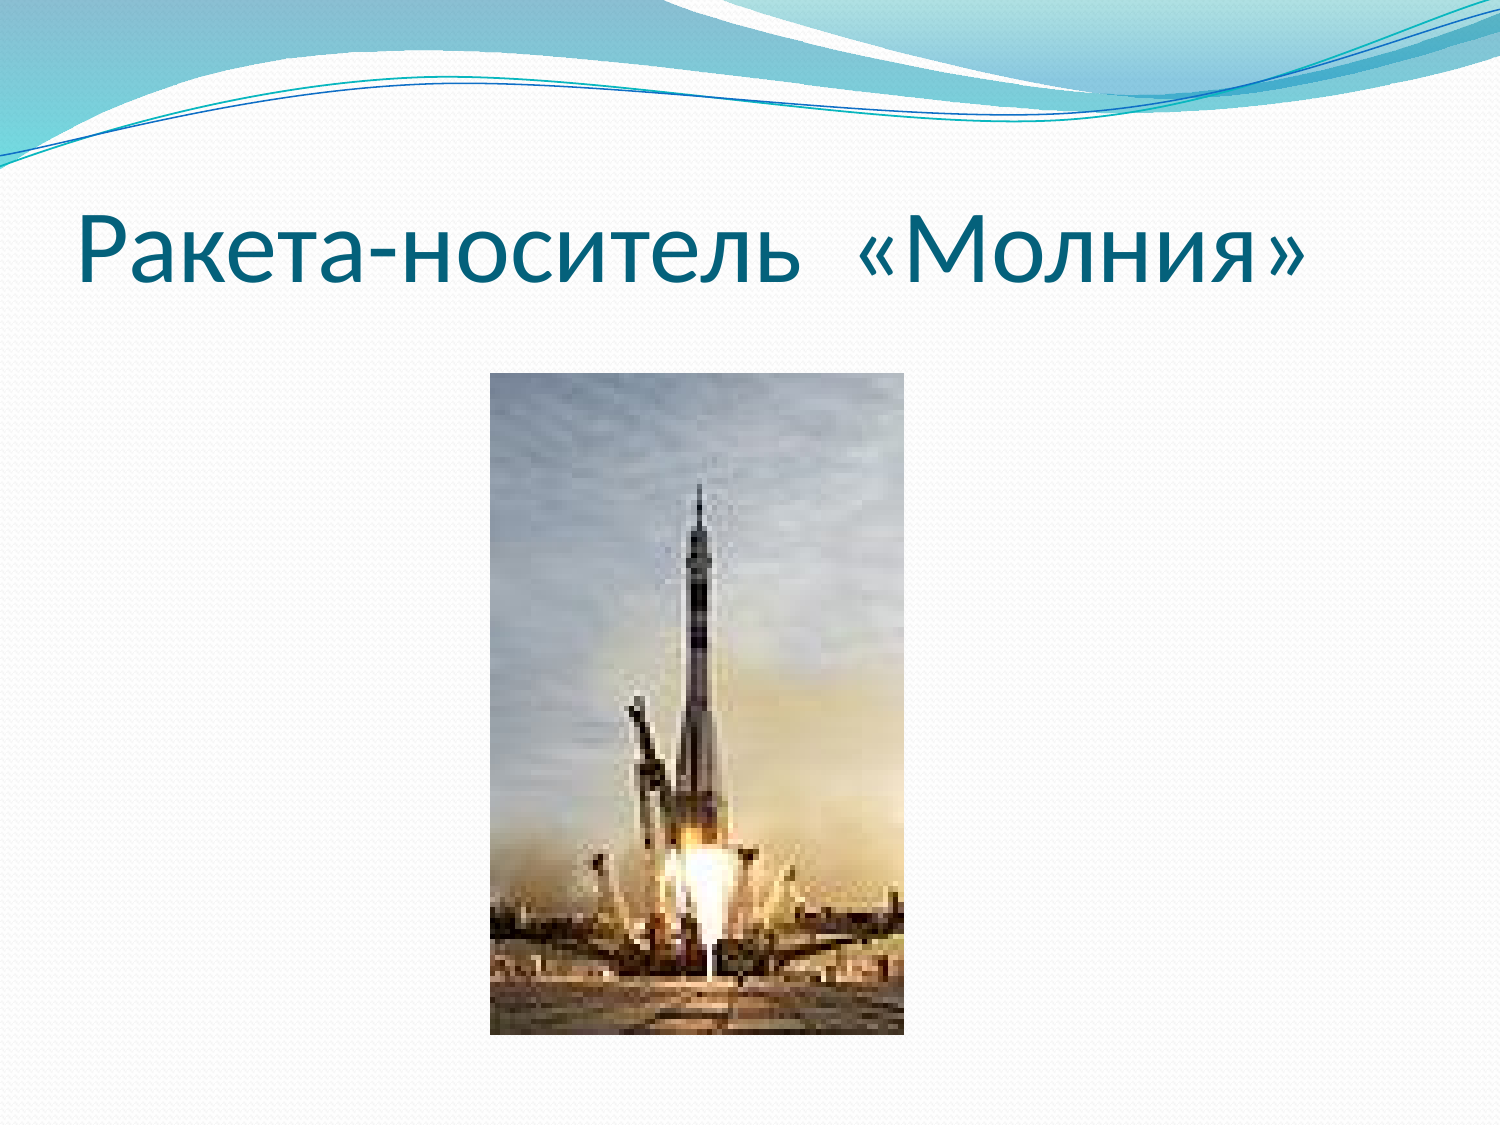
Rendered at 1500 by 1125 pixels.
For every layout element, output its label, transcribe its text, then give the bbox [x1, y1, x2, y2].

title Ракета-носитель «Молния» [75, 115, 1425, 303]
picture [489, 373, 904, 1036]
